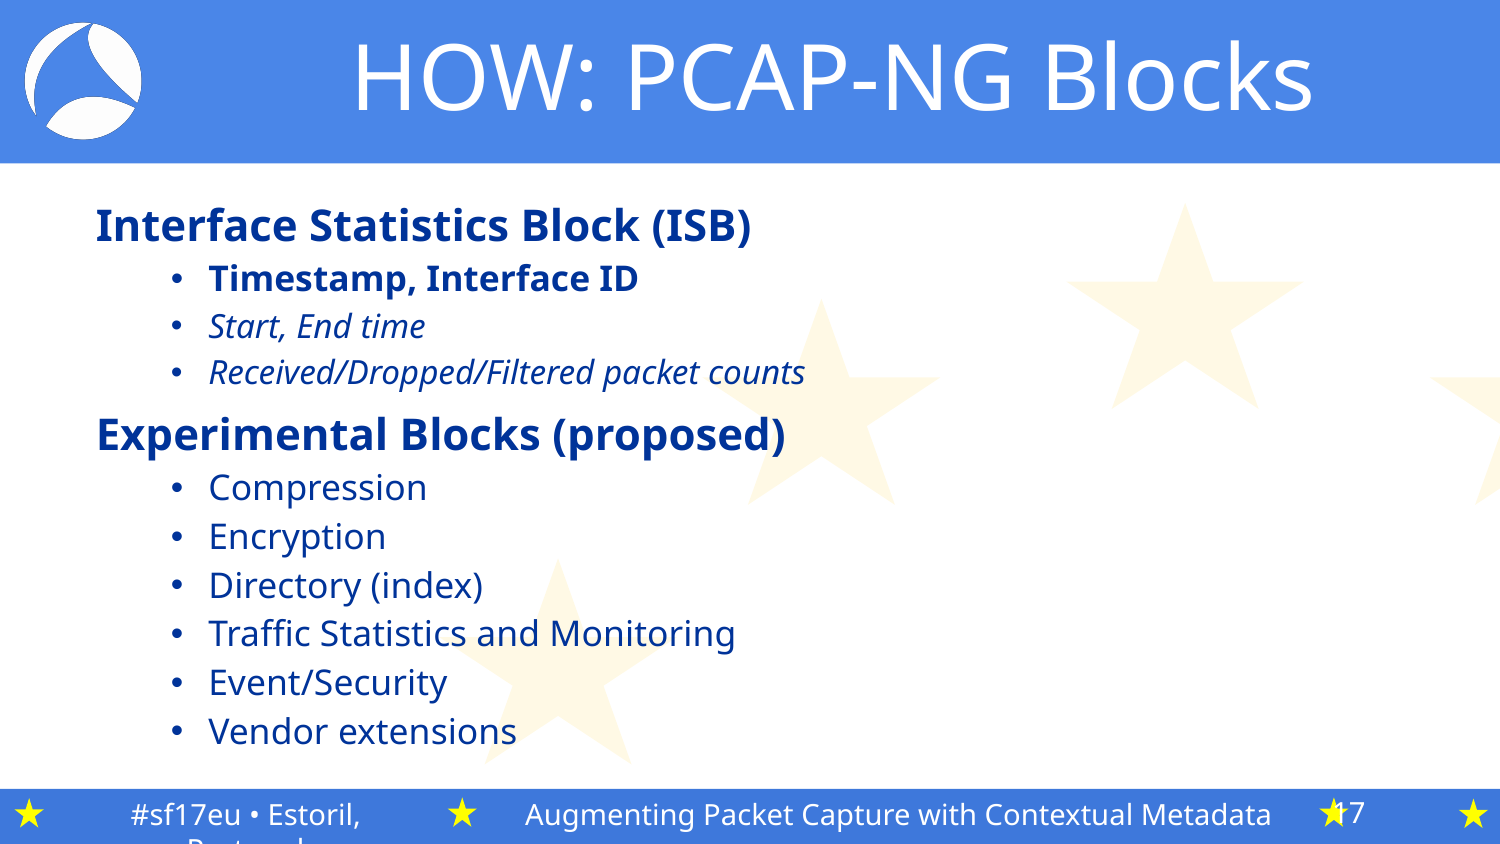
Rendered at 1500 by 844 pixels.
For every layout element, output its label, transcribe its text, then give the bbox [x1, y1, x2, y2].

picture [24, 22, 142, 140]
title HOW: PCAP-NG Blocks [166, 0, 1500, 161]
list Interface Statistics Block (ISB) Timestamp, Interface ID Start, End time Received/Dropped/Filtered packet counts Experimental Blocks (proposed) Compression Encryption Directory (index) Traffic Statistics and Monitoring Event/Security Vendor extensions [80, 195, 1428, 774]
